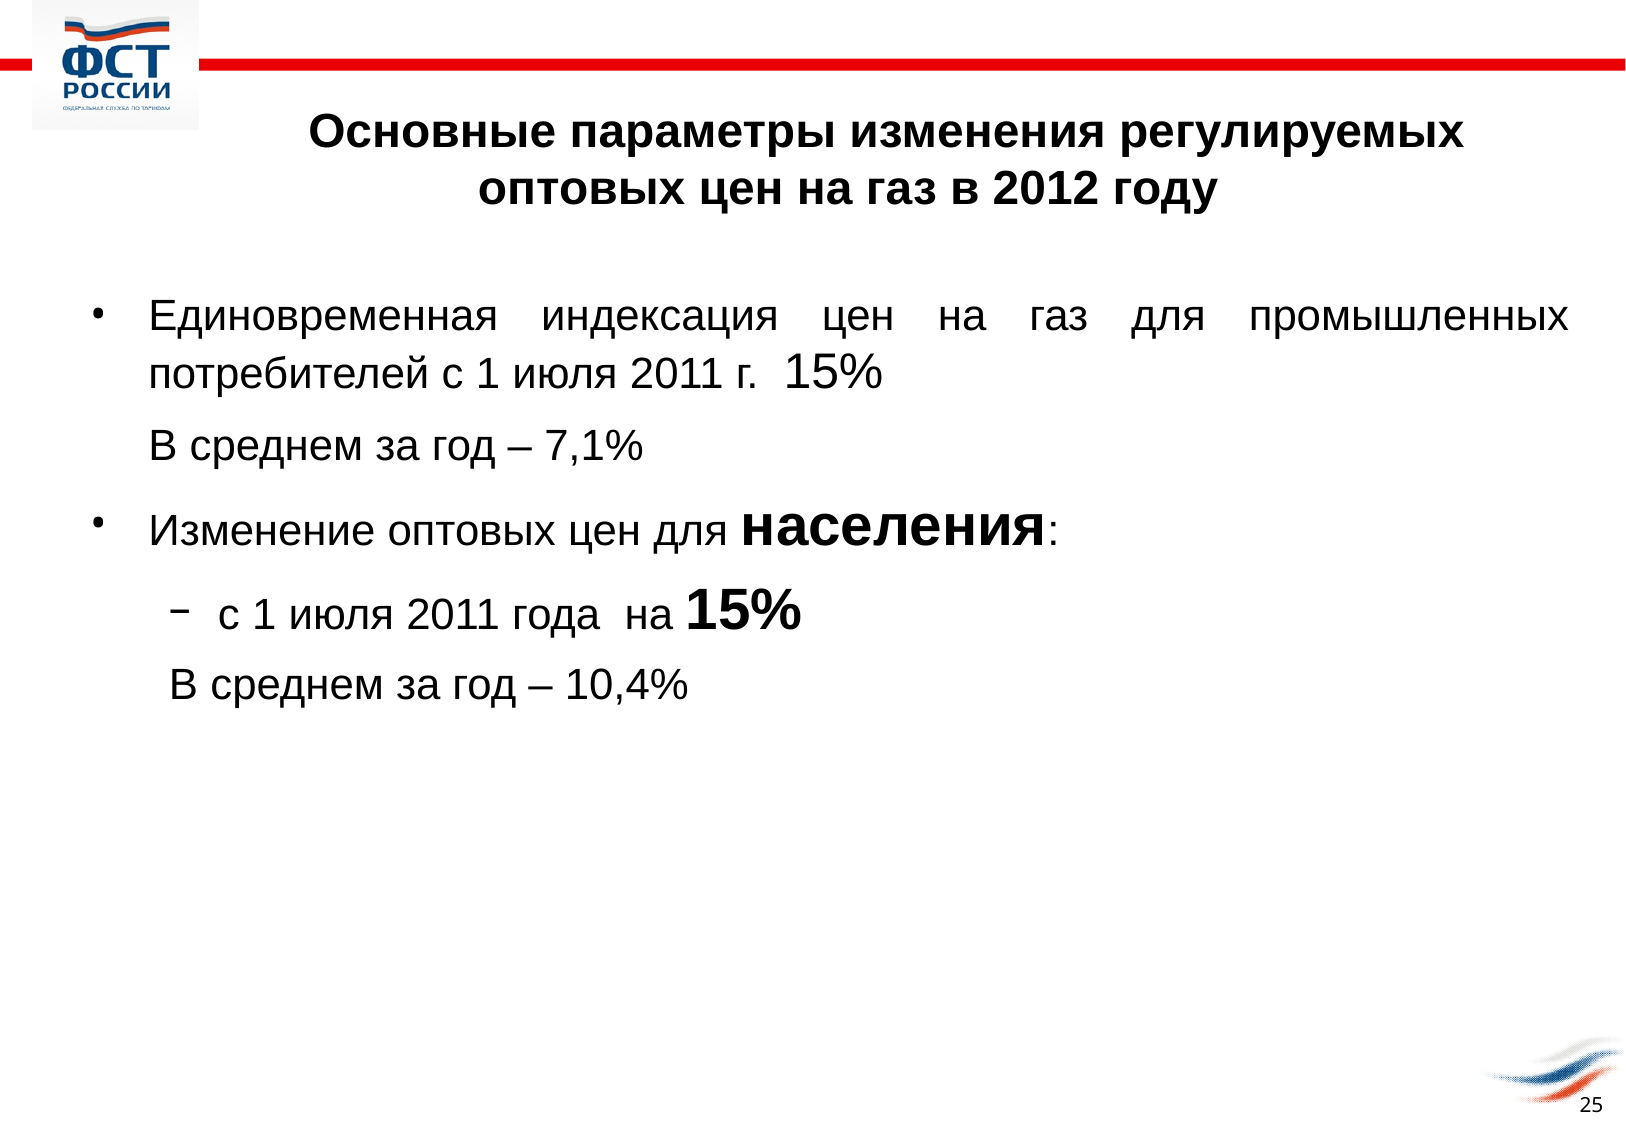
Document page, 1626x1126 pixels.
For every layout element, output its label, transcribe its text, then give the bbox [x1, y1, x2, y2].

text_box 25 [1557, 1083, 1626, 1125]
text_box Единовременная индексация цен на газ для промышленных потребителей с 1 июля 2011 г. 15% В среднем за год – 7,1% Изменение оптовых цен для населения: с 1 июля 2011 года на 15% В среднем за год – 10,4% [68, 279, 1585, 849]
text_box Основные параметры изменения регулируемых оптовых цен на газ в 2012 году [112, 91, 1585, 223]
picture [1478, 1029, 1626, 1126]
picture [32, 0, 199, 130]
